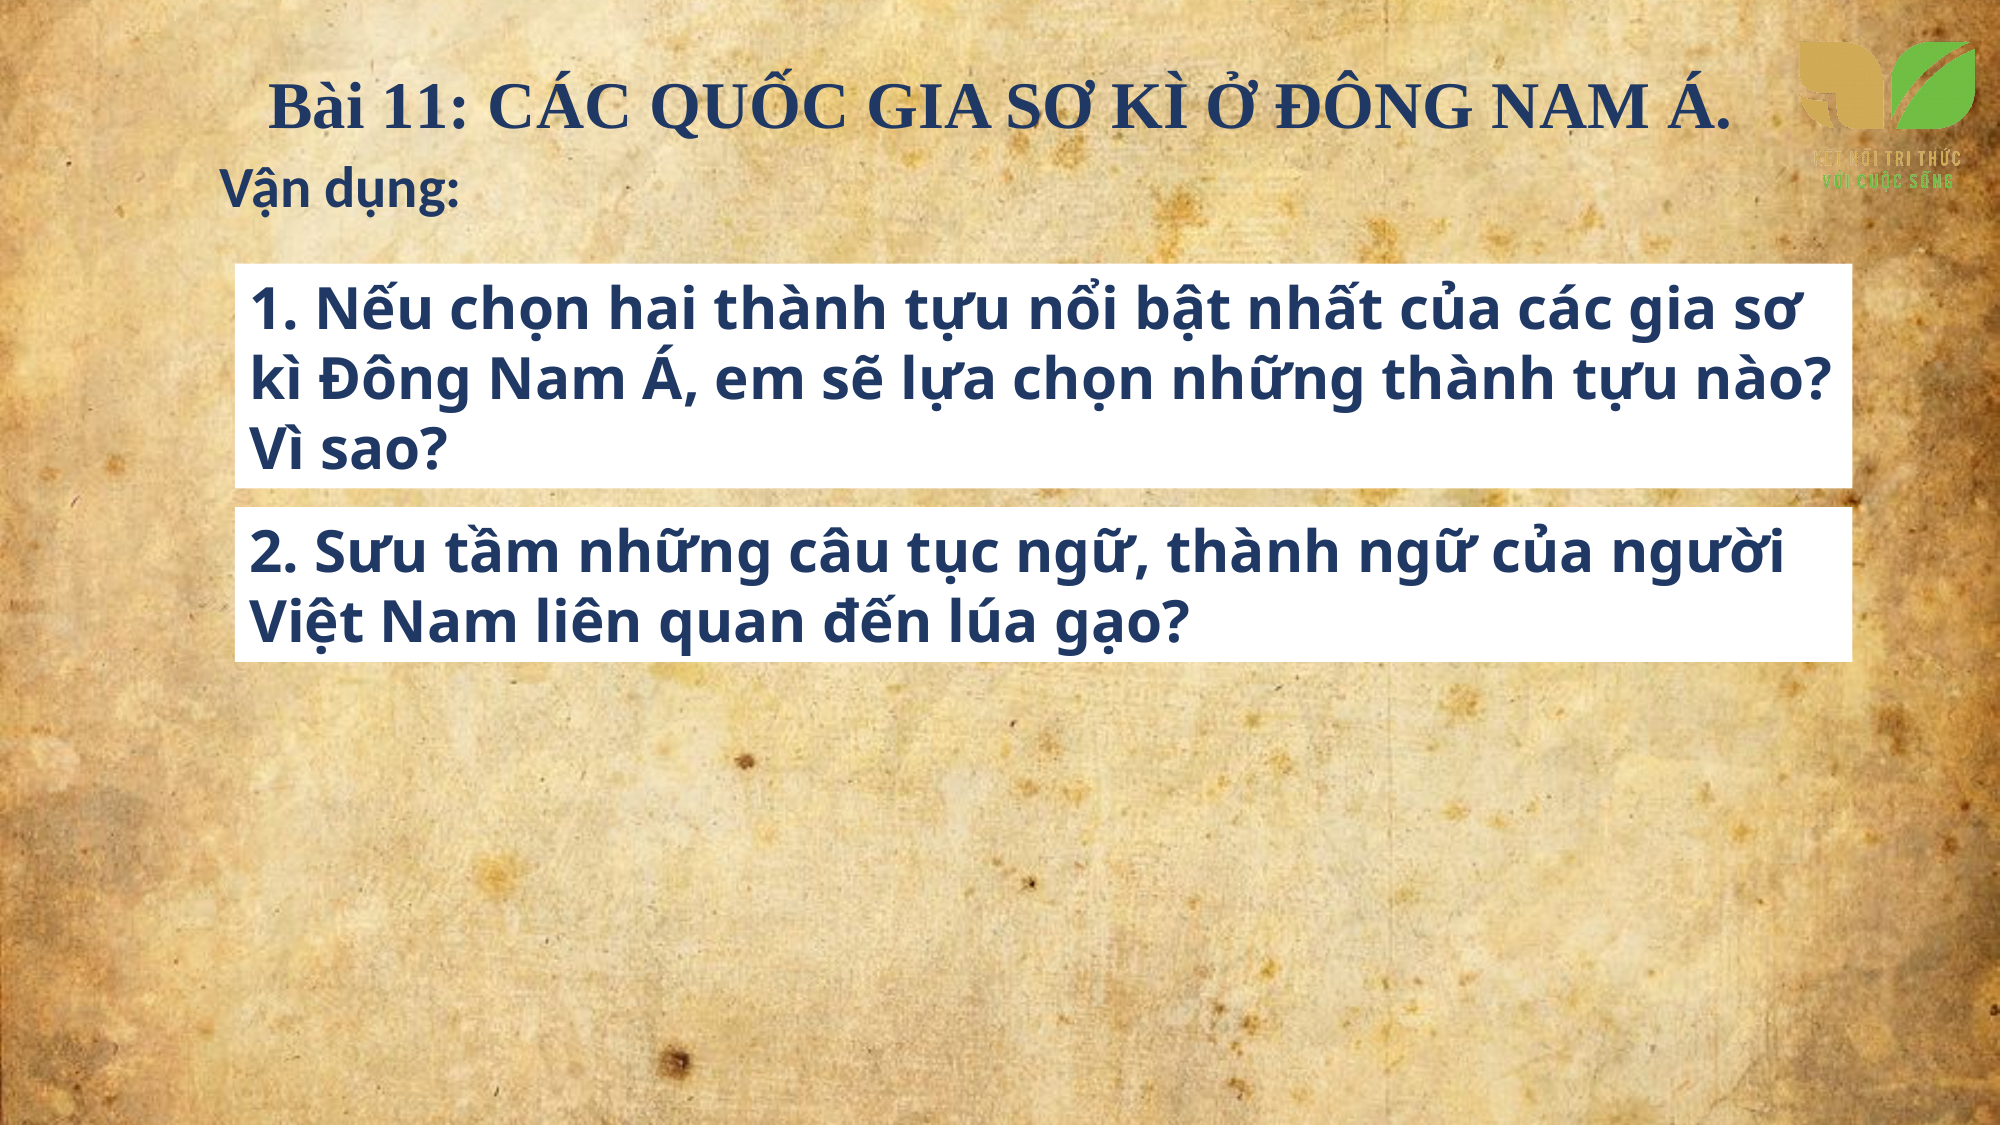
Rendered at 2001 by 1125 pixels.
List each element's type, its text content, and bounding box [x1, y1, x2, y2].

picture [0, 0, 2000, 1125]
text_box 2. Sưu tầm những câu tục ngữ, thành ngữ của người Việt Nam liên quan đến lúa gạo? [234, 507, 1853, 662]
text_box 1. Nếu chọn hai thành tựu nổi bật nhất của các gia sơ kì Đông Nam Á, em sẽ lựa chọn những thành tựu nào? Vì sao? [234, 263, 1853, 489]
text_box Vận dụng: [205, 141, 477, 227]
text_box Bài 11: CÁC QUỐC GIA SƠ KÌ Ở ĐÔNG NAM Á. [68, 54, 1775, 149]
